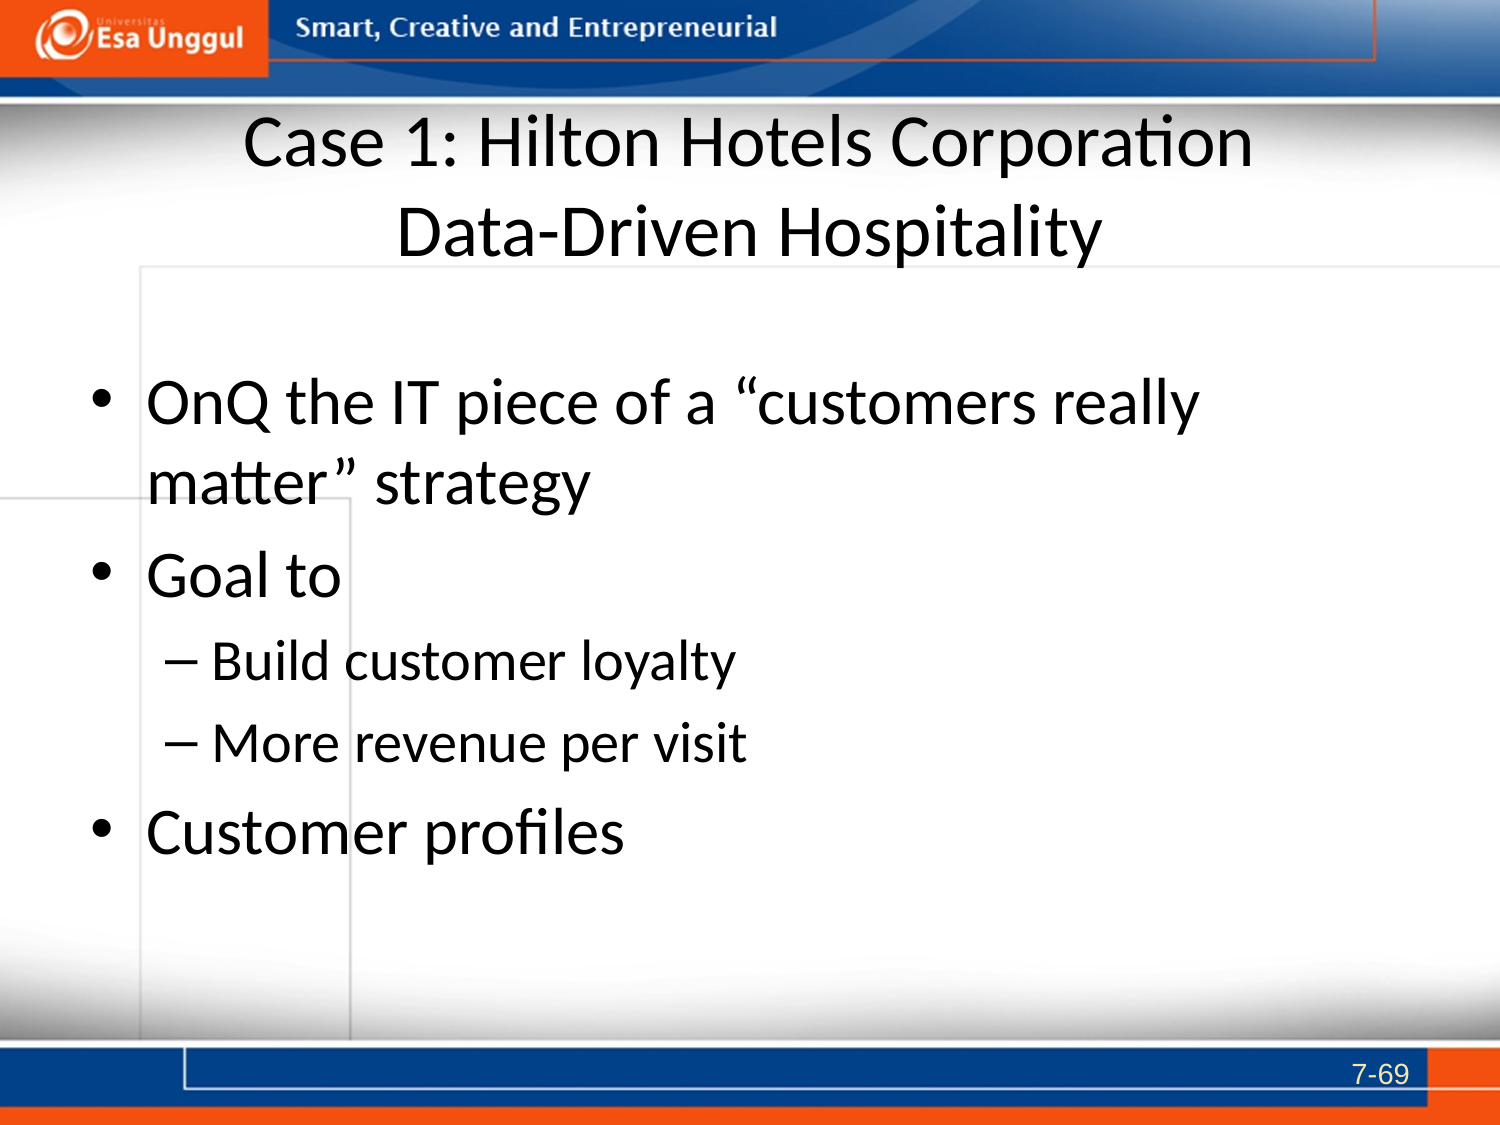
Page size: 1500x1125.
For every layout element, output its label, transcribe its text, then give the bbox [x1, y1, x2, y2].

picture [0, 0, 1500, 1125]
list OnQ the IT piece of a “customers really matter” strategy Goal to Build customer loyalty More revenue per visit Customer profiles [75, 350, 1425, 1005]
title Case 1: Hilton Hotels Corporation Data-Driven Hospitality [75, 87, 1425, 275]
slide_number 7-69 [1074, 1042, 1425, 1103]
